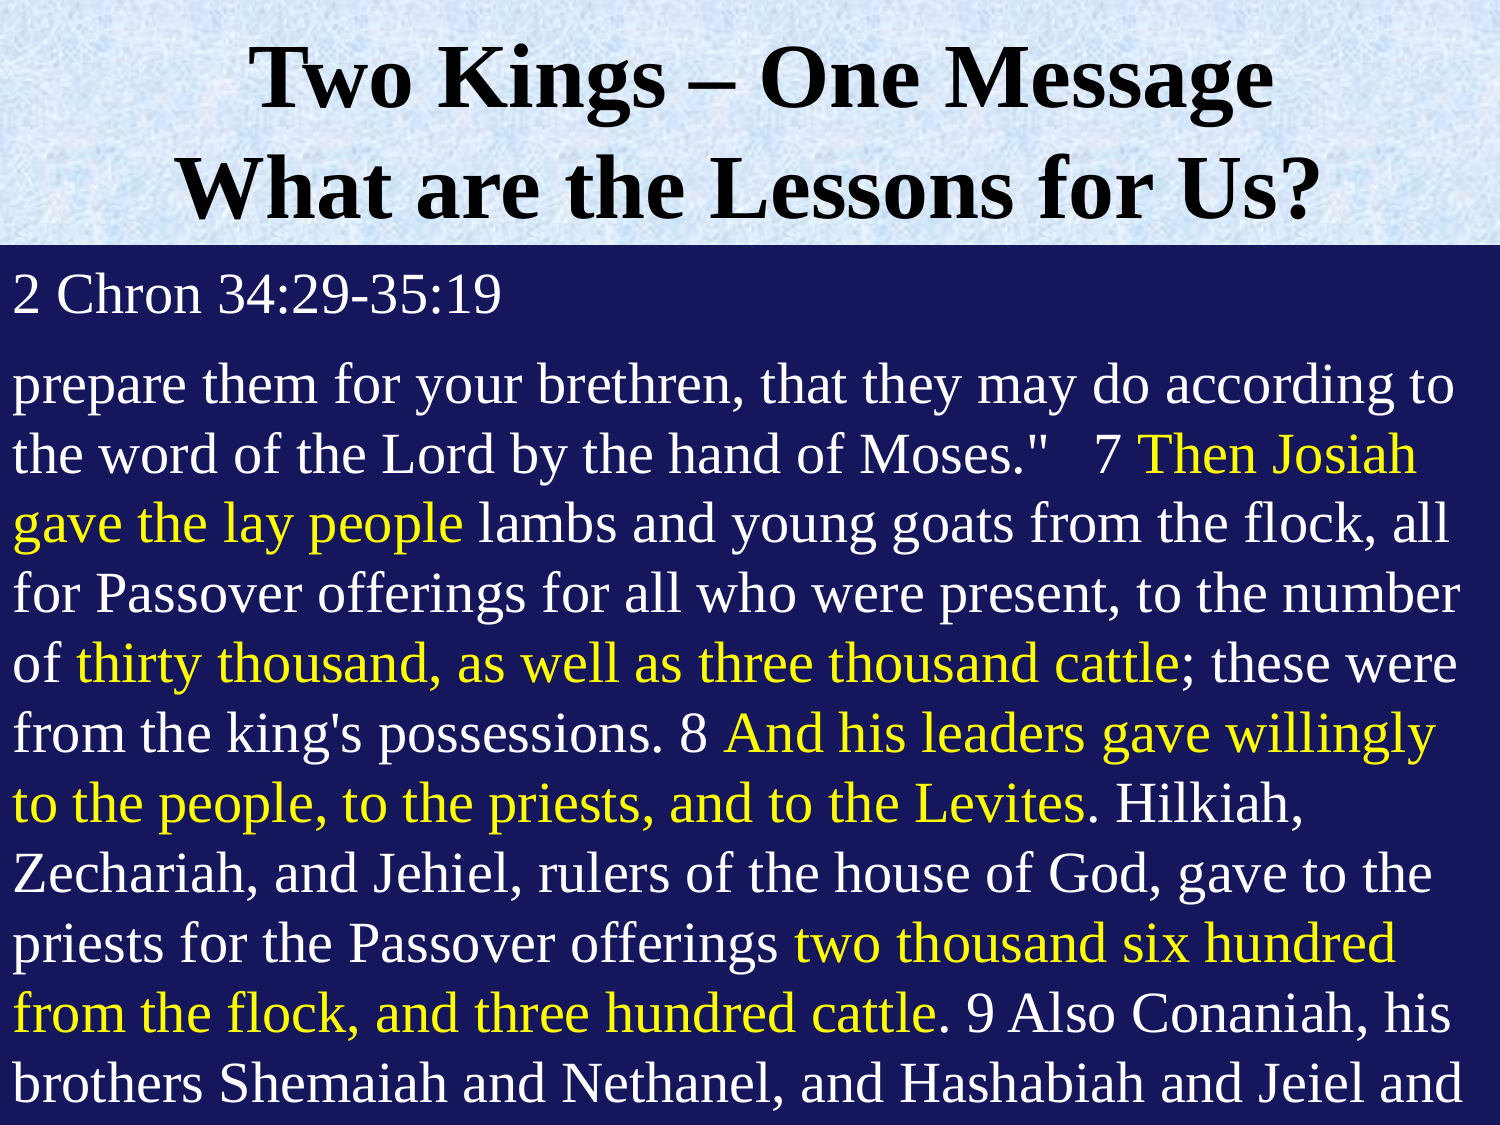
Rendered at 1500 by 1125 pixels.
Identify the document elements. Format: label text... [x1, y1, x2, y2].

text_box Two Kings – One Message What are the Lessons for Us? [0, 0, 1500, 245]
text_box 2 Chron 34:29-35:19 prepare them for your brethren, that they may do according to the word of the Lord by the hand of Moses." 7 Then Josiah gave the lay people lambs and young goats from the flock, all for Passover offerings for all who were present, to the number of thirty thousand, as well as three thousand cattle; these were from the king's possessions. 8 And his leaders gave willingly to the people, to the priests, and to the Levites. Hilkiah, Zechariah, and Jehiel, rulers of the house of God, gave to the priests for the Passover offerings two thousand six hundred from the flock, and three hundred cattle. 9 Also Conaniah, his brothers Shemaiah and Nethanel, and Hashabiah and Jeiel and Jozabad, chief of the Levites, gave to the Levites for Passover offerings five thousand from the flock and five hundred cattle. 10 So the service was prepared, and the priests stood in their places, and the Levites in their divisions, according to the king's command. 11 And they slaughtered the Passover offerings; and the priests sprinkled the blood with their hands, while the Levites skinned the animals. 12 Then they removed the burnt offerings that they might give them to the divisions of the fathers' houses of the lay people, to offer to the Lord, as it is written in the Book of Moses. And so they did with the cattle. 13 Also they roasted the Passover offerings with fire according to the ordinance; but the other holy offerings they boiled in pots, in caldrons, and in pans, and divided them quickly among all the lay people. 14 Then afterward they prepared portions for themselves and for the priests, because the priests, the sons of Aaron, were busy in offering burnt offerings and fat until night; therefore the Levites prepared portions for themselves and for the priests, the sons of Aaron. 15 And the singers, the sons of Asaph, were in their places, according to the command of David, Asaph, Heman, and Jeduthun the king's seer. Also the gatekeepers were at each gate; they did not have to leave their position, because their brethren the Levites prepared portions for them. 16 So all the service of the Lord was prepared the same day, to keep the Passover and to offer burnt offerings on the altar of the Lord, according to the command of King Josiah. 17 And the children of Israel who were present kept the Passover at that time, and the Feast of Unleavened Bread for seven days. 18 There had been no Passover kept in Israel like that since the days of Samuel the prophet; and none of the kings of Israel had kept such a Passover as Josiah kept, with the priests and the Levites, all Judah and Israel who were present, and the inhabitants of Jerusalem. 19 In the eighteenth year of the reign of Josiah this Passover was kept. NKJV [0, 247, 1499, 1125]
